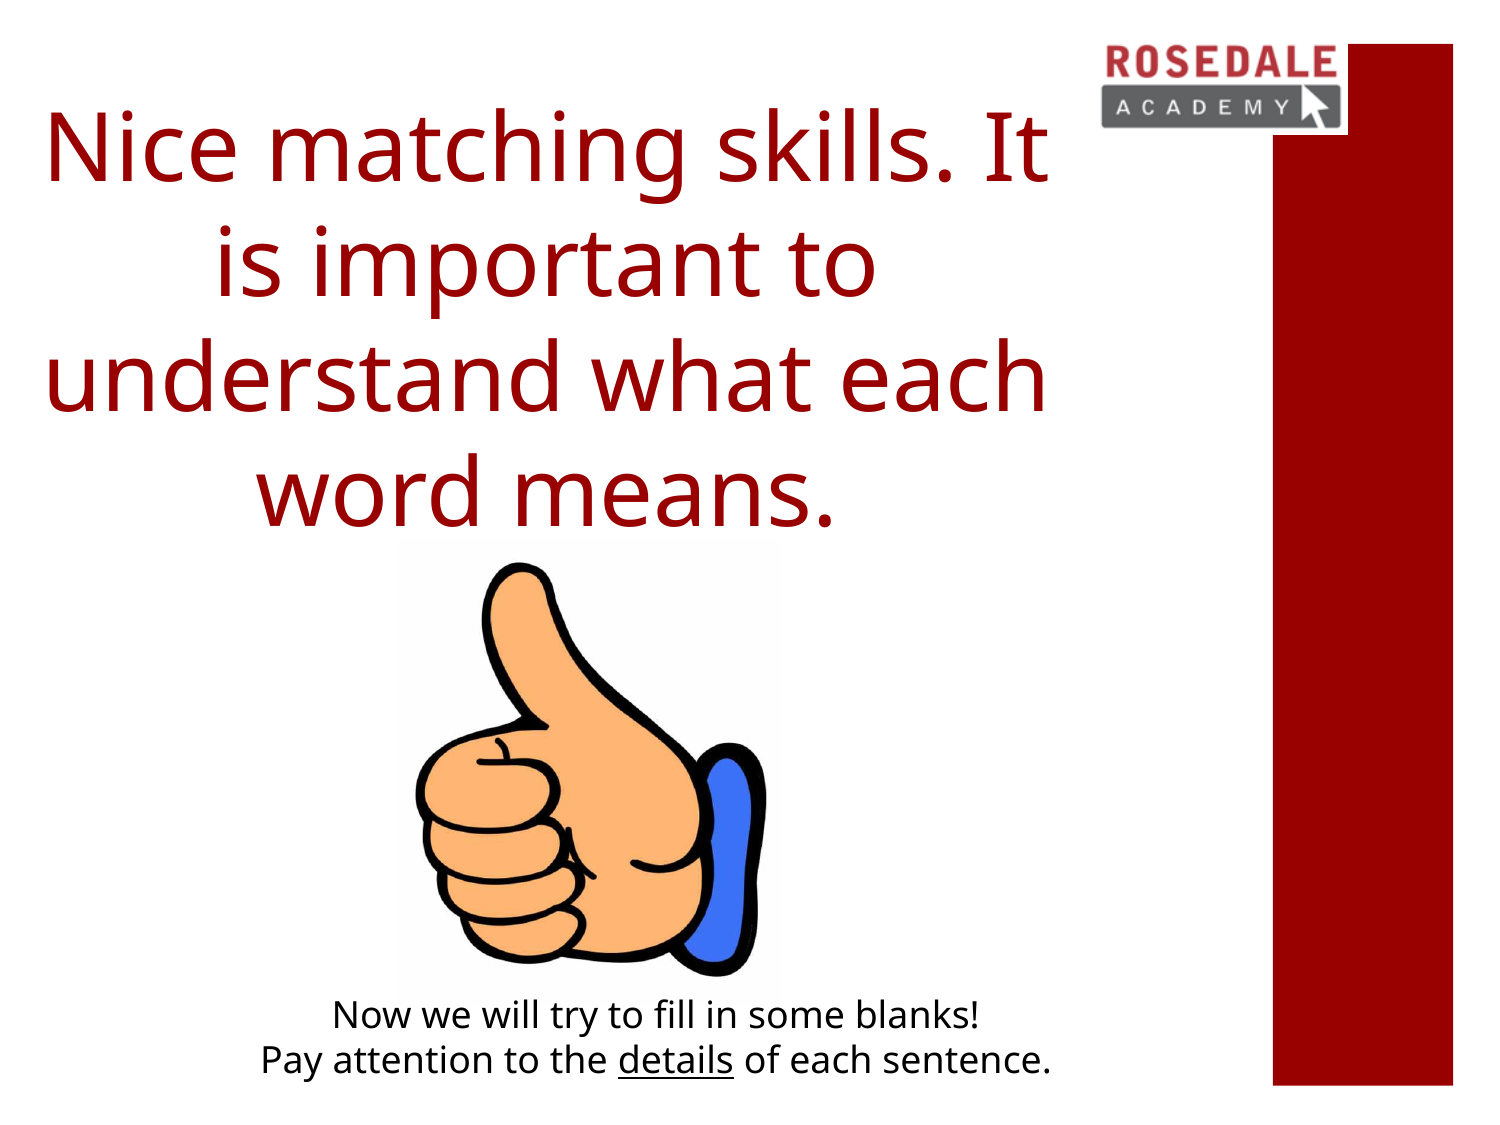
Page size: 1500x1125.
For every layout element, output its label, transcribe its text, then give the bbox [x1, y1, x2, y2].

picture [1092, 36, 1349, 135]
text_box Now we will try to fill in some blanks! Pay attention to the details of each sentence. [245, 983, 1068, 1089]
title Nice matching skills. It is important to understand what each word means. [19, 323, 1074, 553]
picture [398, 538, 781, 1006]
